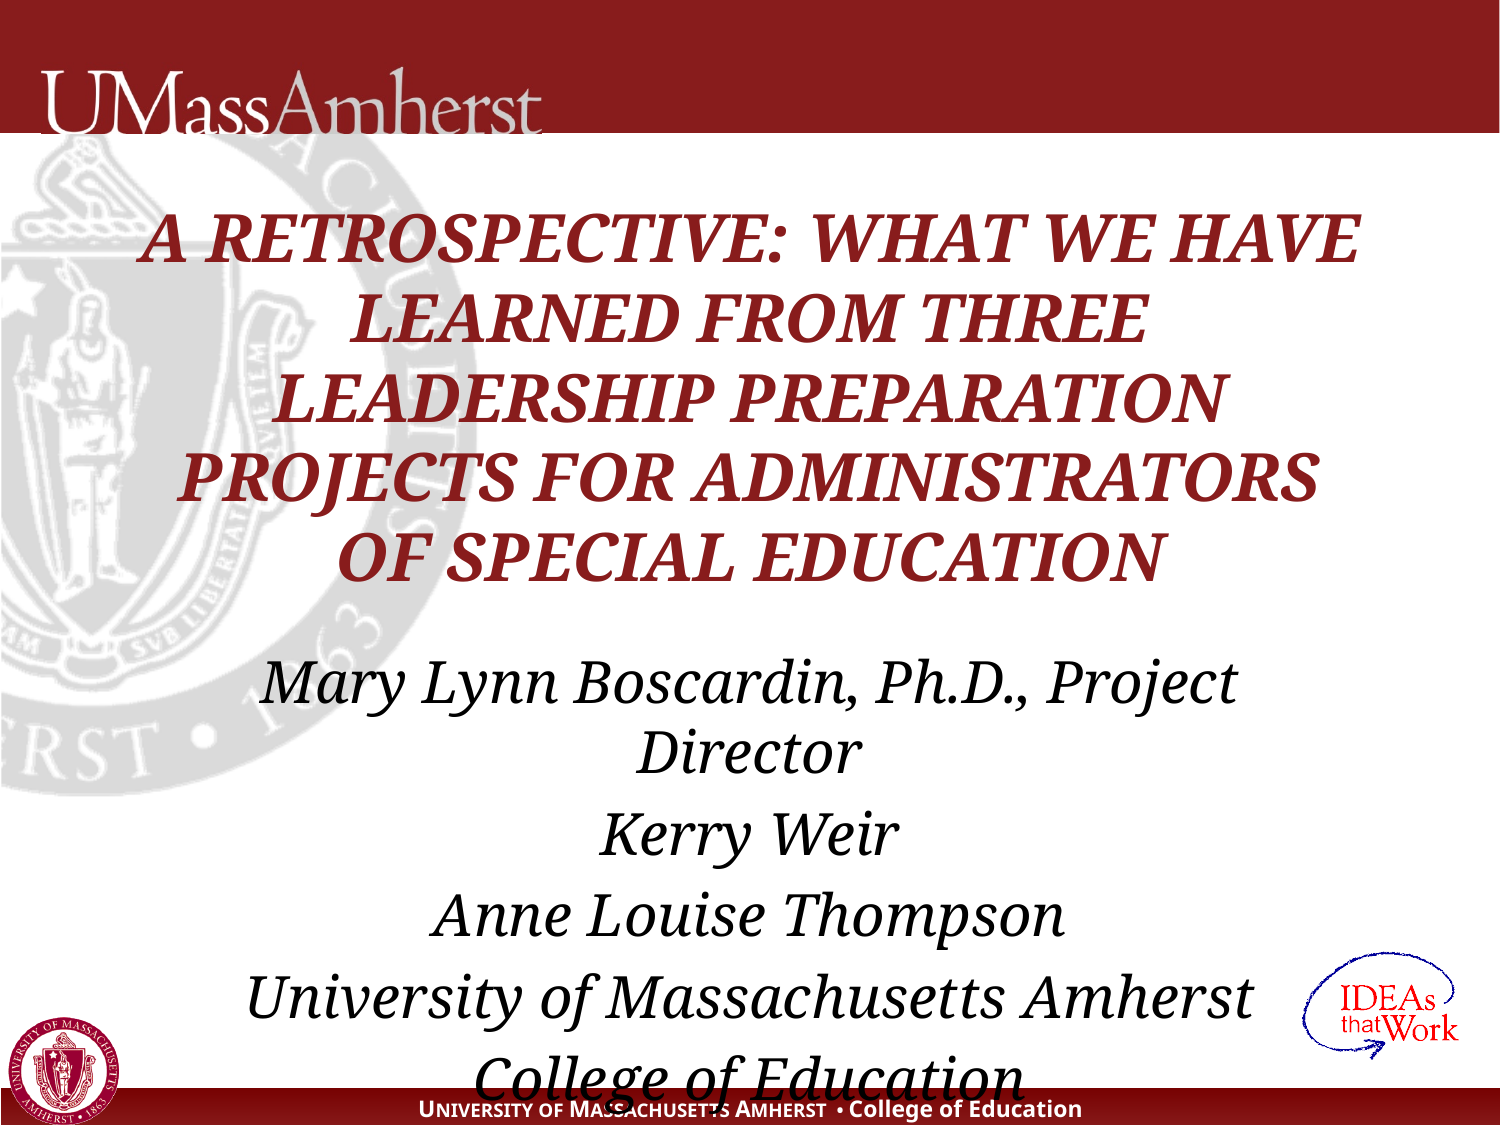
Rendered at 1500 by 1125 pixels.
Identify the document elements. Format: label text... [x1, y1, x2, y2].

picture [0, 62, 1500, 1125]
title A RETROSPECTIVE: WHAT WE HAVE LEARNED FROM THREE LEADERSHIP PREPARATION PROJECTS FOR ADMINISTRATORS OF SPECIAL EDUCATION [112, 199, 1388, 591]
subtitle Mary Lynn Boscardin, Ph.D., Project Director Kerry Weir Anne Louise Thompson University of Massachusetts Amherst College of Education [224, 637, 1275, 1051]
